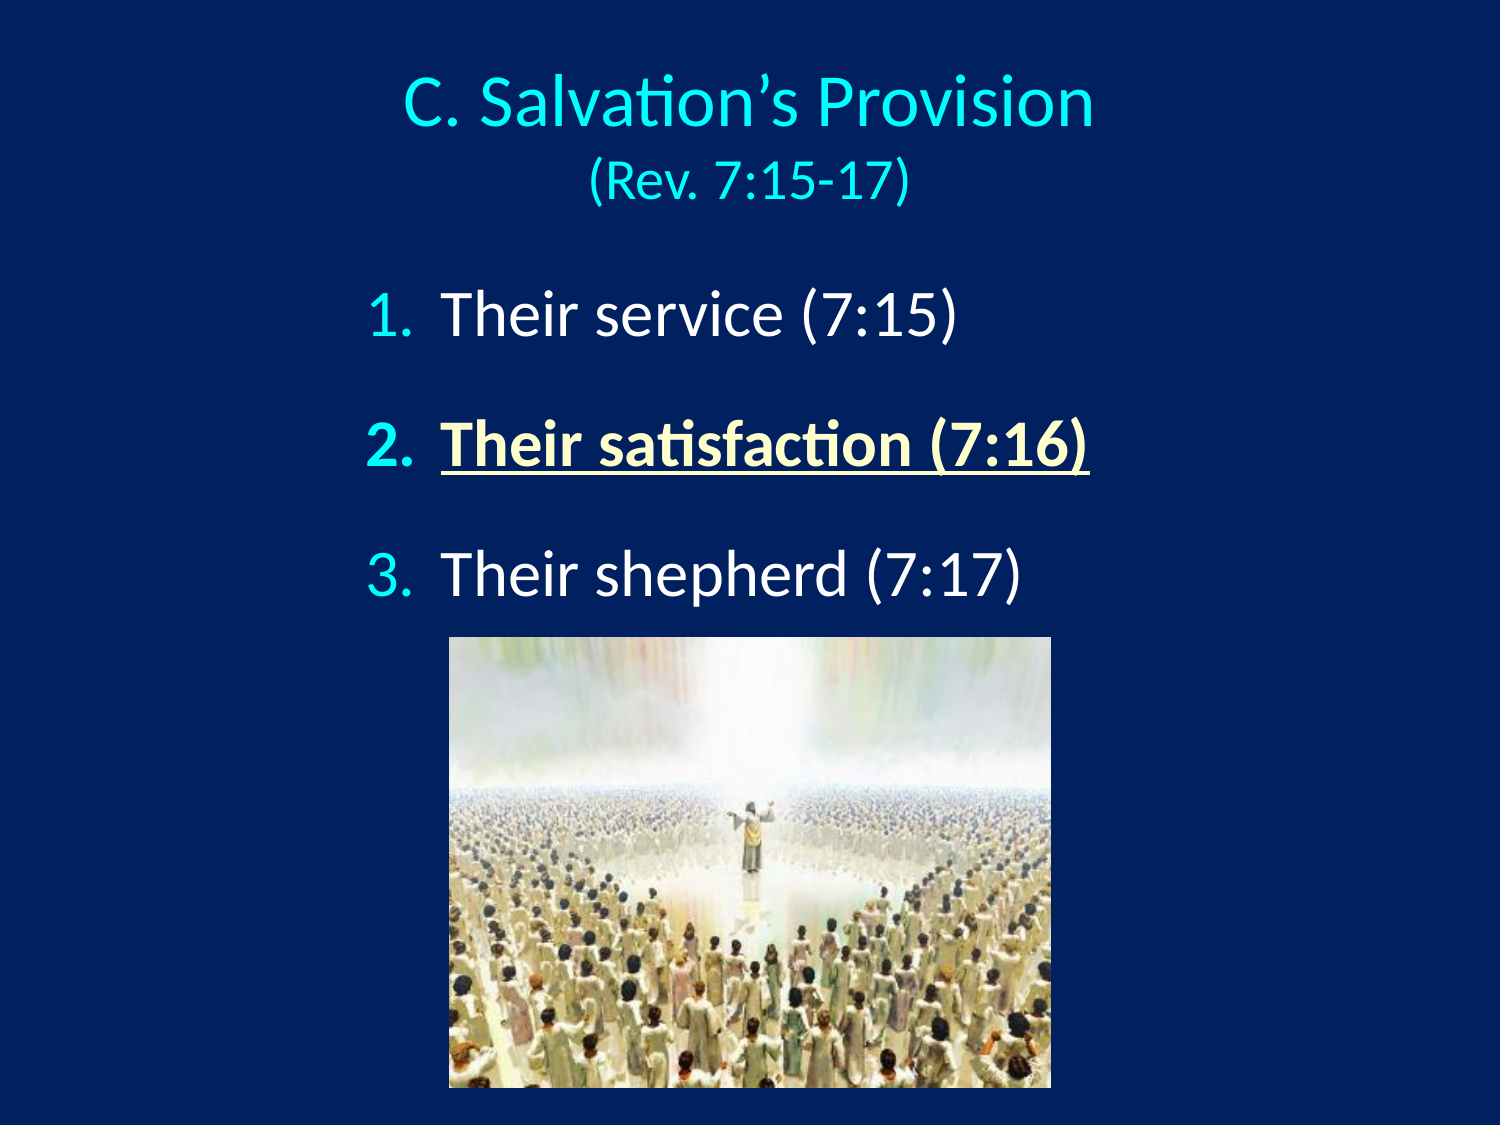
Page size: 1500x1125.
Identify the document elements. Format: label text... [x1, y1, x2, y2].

title C. Salvation’s Provision (Rev. 7:15-17) [24, 37, 1475, 225]
list Their service (7:15) Their satisfaction (7:16) Their shepherd (7:17) [349, 262, 1151, 635]
picture [449, 637, 1051, 1088]
